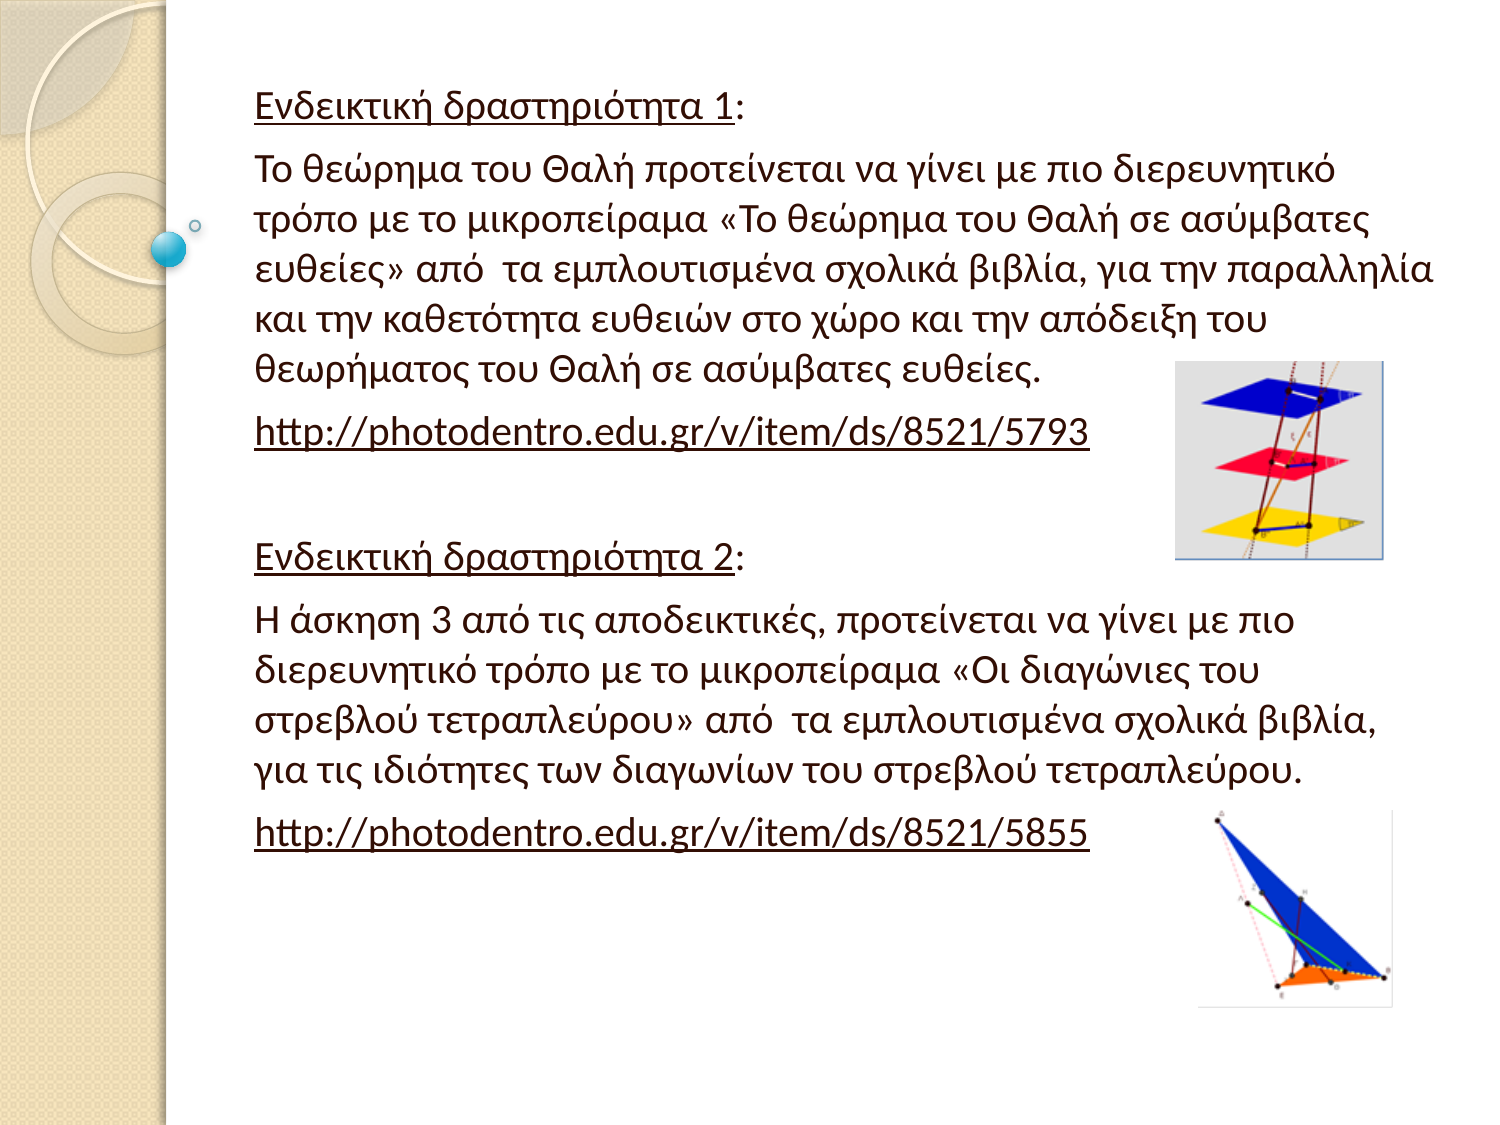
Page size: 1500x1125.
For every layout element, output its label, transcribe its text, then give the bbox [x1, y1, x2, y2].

picture [1198, 810, 1394, 1010]
subtitle Ενδεικτική δραστηριότητα 1: Το θεώρημα του Θαλή προτείνεται να γίνει με πιο διερευνητικό τρόπο με το μικροπείραμα «Το θεώρημα του Θαλή σε ασύμβατες ευθείες» από τα εμπλουτισμένα σχολικά βιβλία, για την παραλληλία και την καθετότητα ευθειών στο χώρο και την απόδειξη του θεωρήματος του Θαλή σε ασύμβατες ευθείες. http://photodentro.edu.gr/v/item/ds/8521/5793 Ενδεικτική δραστηριότητα 2: Η άσκηση 3 από τις αποδεικτικές, προτείνεται να γίνει με πιο διερευνητικό τρόπο με το μικροπείραμα «Οι διαγώνιες του στρεβλού τετραπλεύρου» από τα εμπλουτισμένα σχολικά βιβλία, για τις ιδιότητες των διαγωνίων του στρεβλού τετραπλεύρου. http://photodentro.edu.gr/v/item/ds/8521/5855 [234, 77, 1451, 1024]
picture [1174, 361, 1387, 562]
